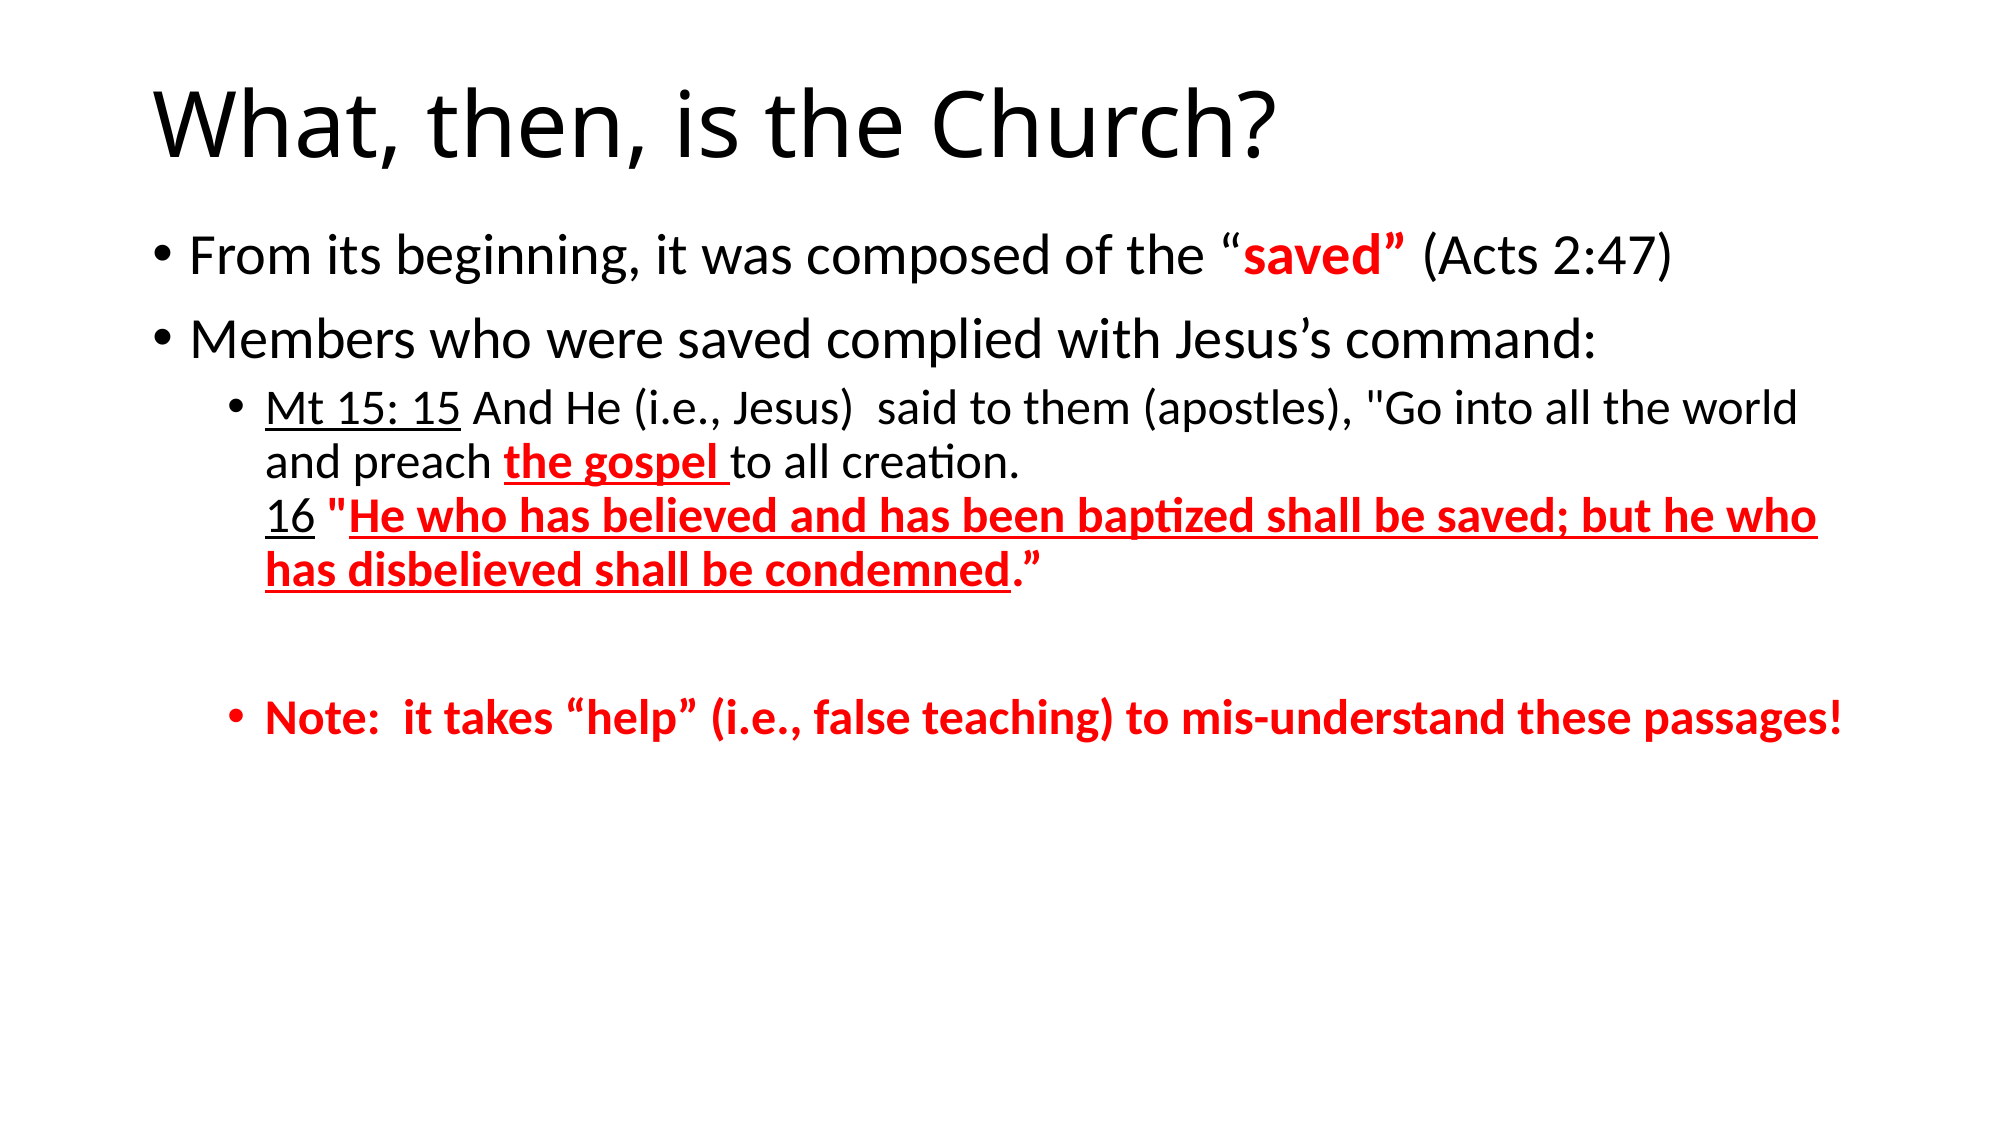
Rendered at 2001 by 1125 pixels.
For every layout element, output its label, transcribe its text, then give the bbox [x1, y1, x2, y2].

list From its beginning, it was composed of the “saved” (Acts 2:47) Members who were saved complied with Jesus’s command: Mt 15: 15 And He (i.e., Jesus) said to them (apostles), "Go into all the world and preach the gospel to all creation. 16 "He who has believed and has been baptized shall be saved; but he who has disbelieved shall be condemned.” Note: it takes “help” (i.e., false teaching) to mis-understand these passages! [137, 216, 1863, 1014]
title What, then, is the Church? [137, 59, 1863, 196]
